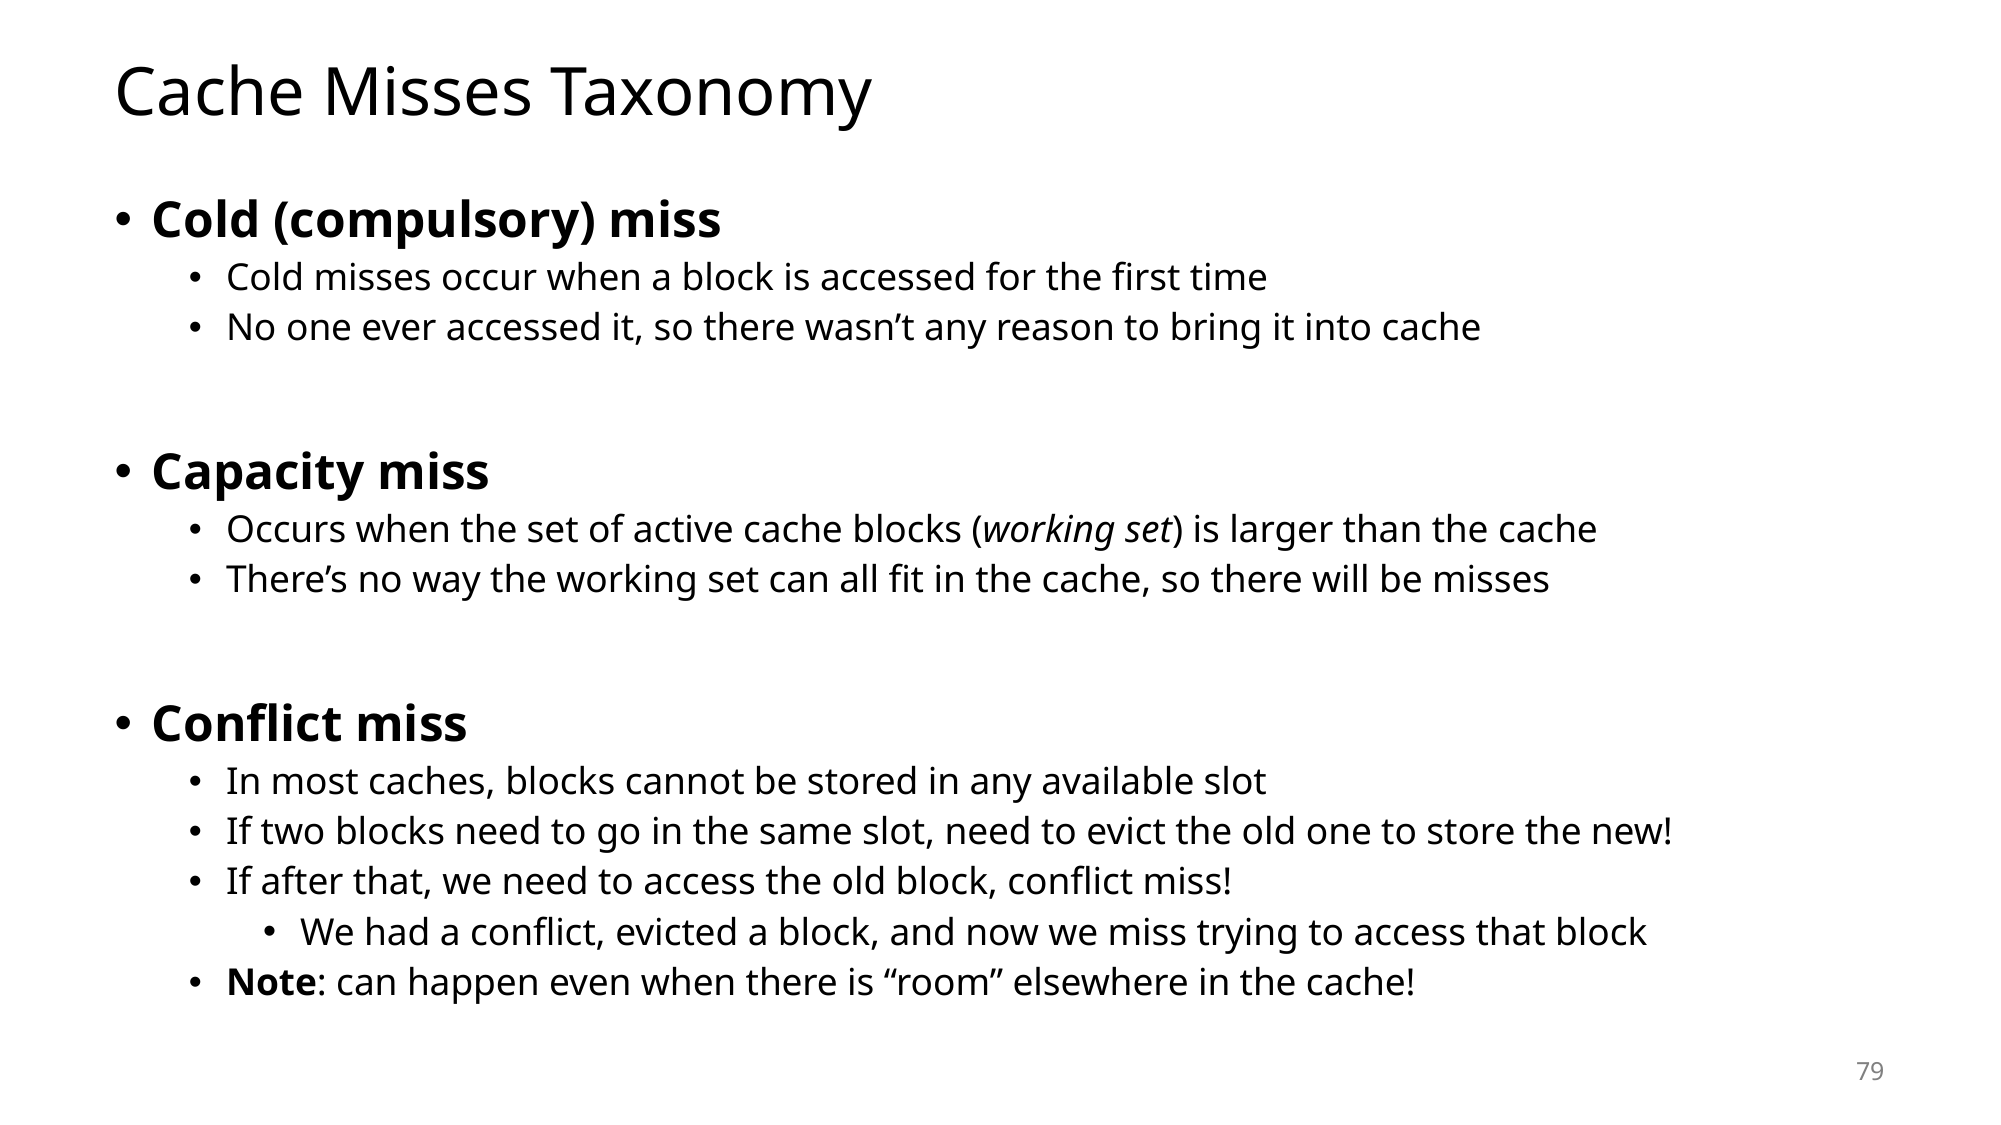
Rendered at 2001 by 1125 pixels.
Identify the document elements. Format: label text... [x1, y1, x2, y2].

title Cache Misses Taxonomy [99, 37, 1900, 150]
list Cold (compulsory) miss Cold misses occur when a block is accessed for the first time No one ever accessed it, so there wasn’t any reason to bring it into cache Capacity miss Occurs when the set of active cache blocks (working set) is larger than the cache There’s no way the working set can all fit in the cache, so there will be misses Conflict miss In most caches, blocks cannot be stored in any available slot If two blocks need to go in the same slot, need to evict the old one to store the new! If after that, we need to access the old block, conflict miss! We had a conflict, evicted a block, and now we miss trying to access that block Note: can happen even when there is “room” elsewhere in the cache! [99, 187, 1900, 1013]
slide_number 79 [1749, 1042, 1900, 1103]
